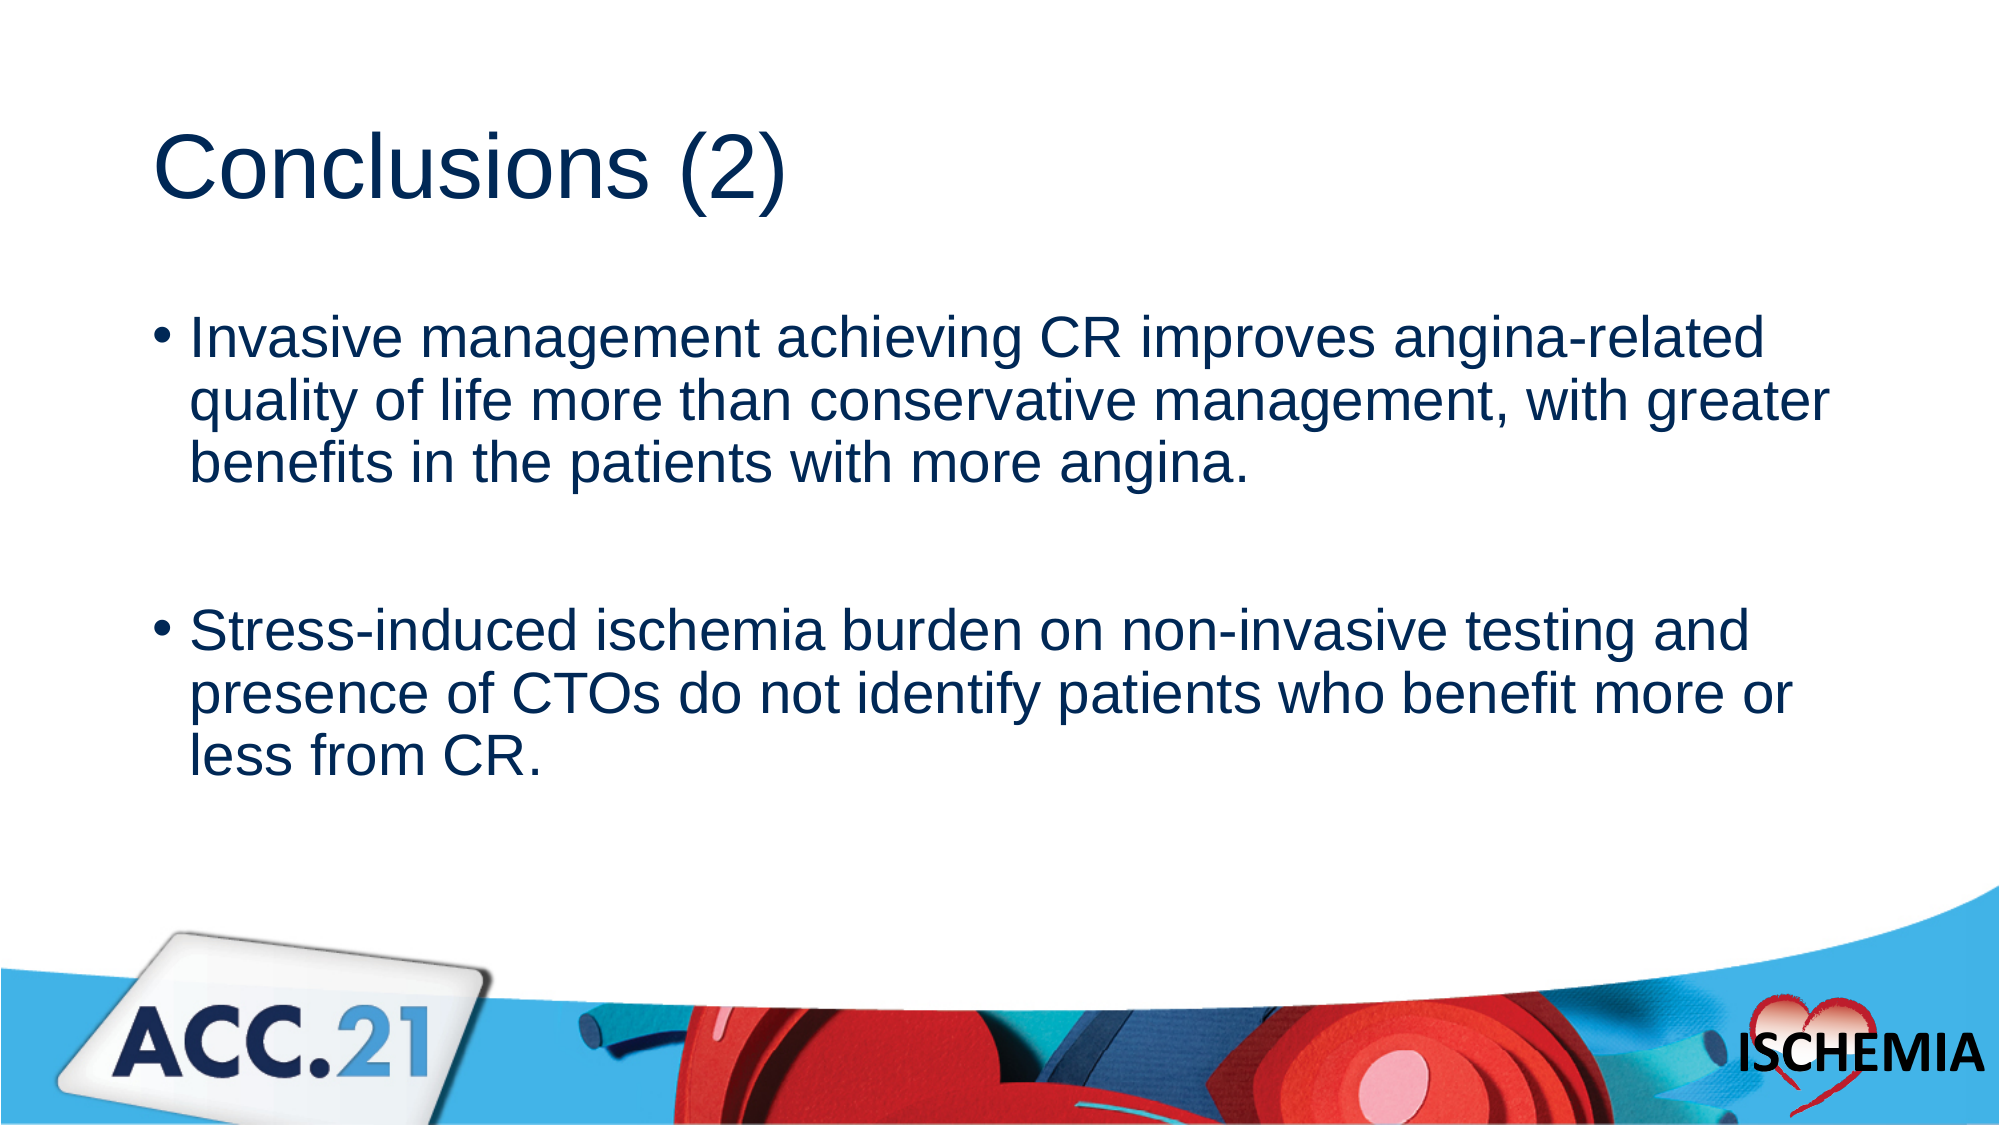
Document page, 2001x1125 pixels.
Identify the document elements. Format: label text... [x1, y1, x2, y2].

title Conclusions (2) [137, 59, 1863, 278]
picture [1, 0, 1999, 1125]
list Invasive management achieving CR improves angina-related quality of life more than conservative management, with greater benefits in the patients with more angina. Stress-induced ischemia burden on non-invasive testing and presence of CTOs do not identify patients who benefit more or less from CR. [137, 299, 1863, 1014]
